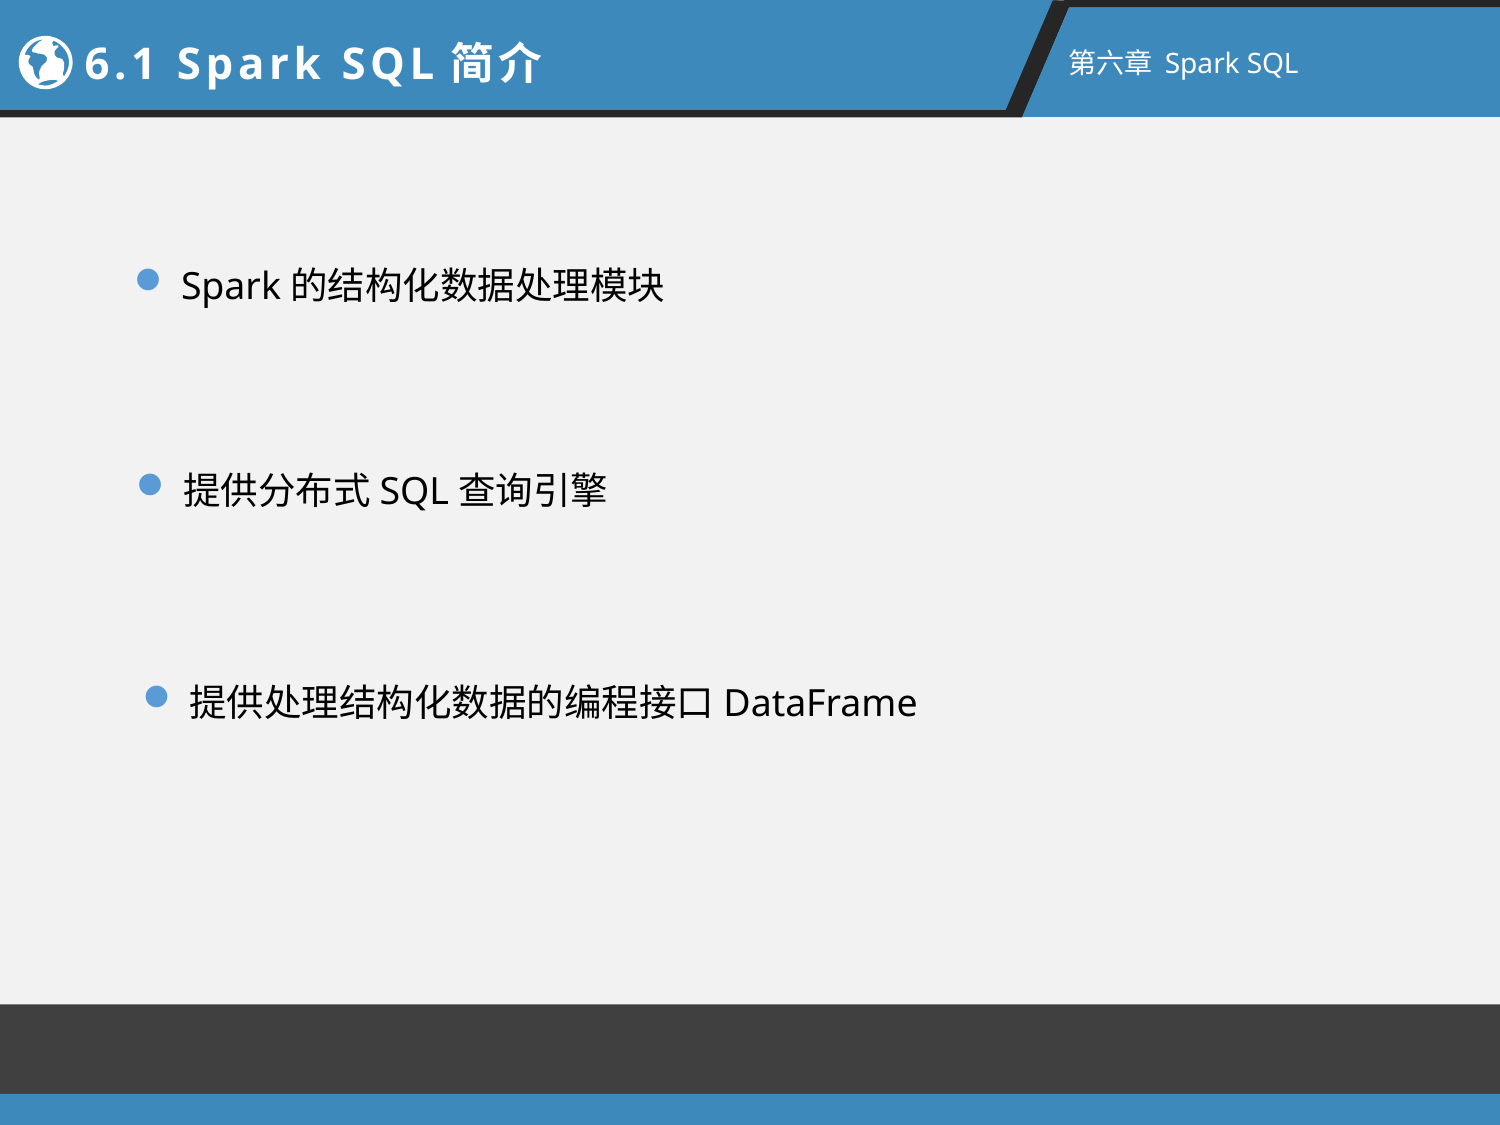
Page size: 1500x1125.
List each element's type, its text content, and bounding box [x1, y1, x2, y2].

text_box 提供处理结构化数据的编程接口DataFrame [127, 671, 1360, 732]
text_box Spark的结构化数据处理模块 [119, 255, 1330, 315]
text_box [0, 0, 1500, 118]
text_box [0, 1093, 1500, 1125]
text_box 提供分布式SQL查询引擎 [121, 459, 1354, 520]
text_box [0, 1003, 1500, 1093]
